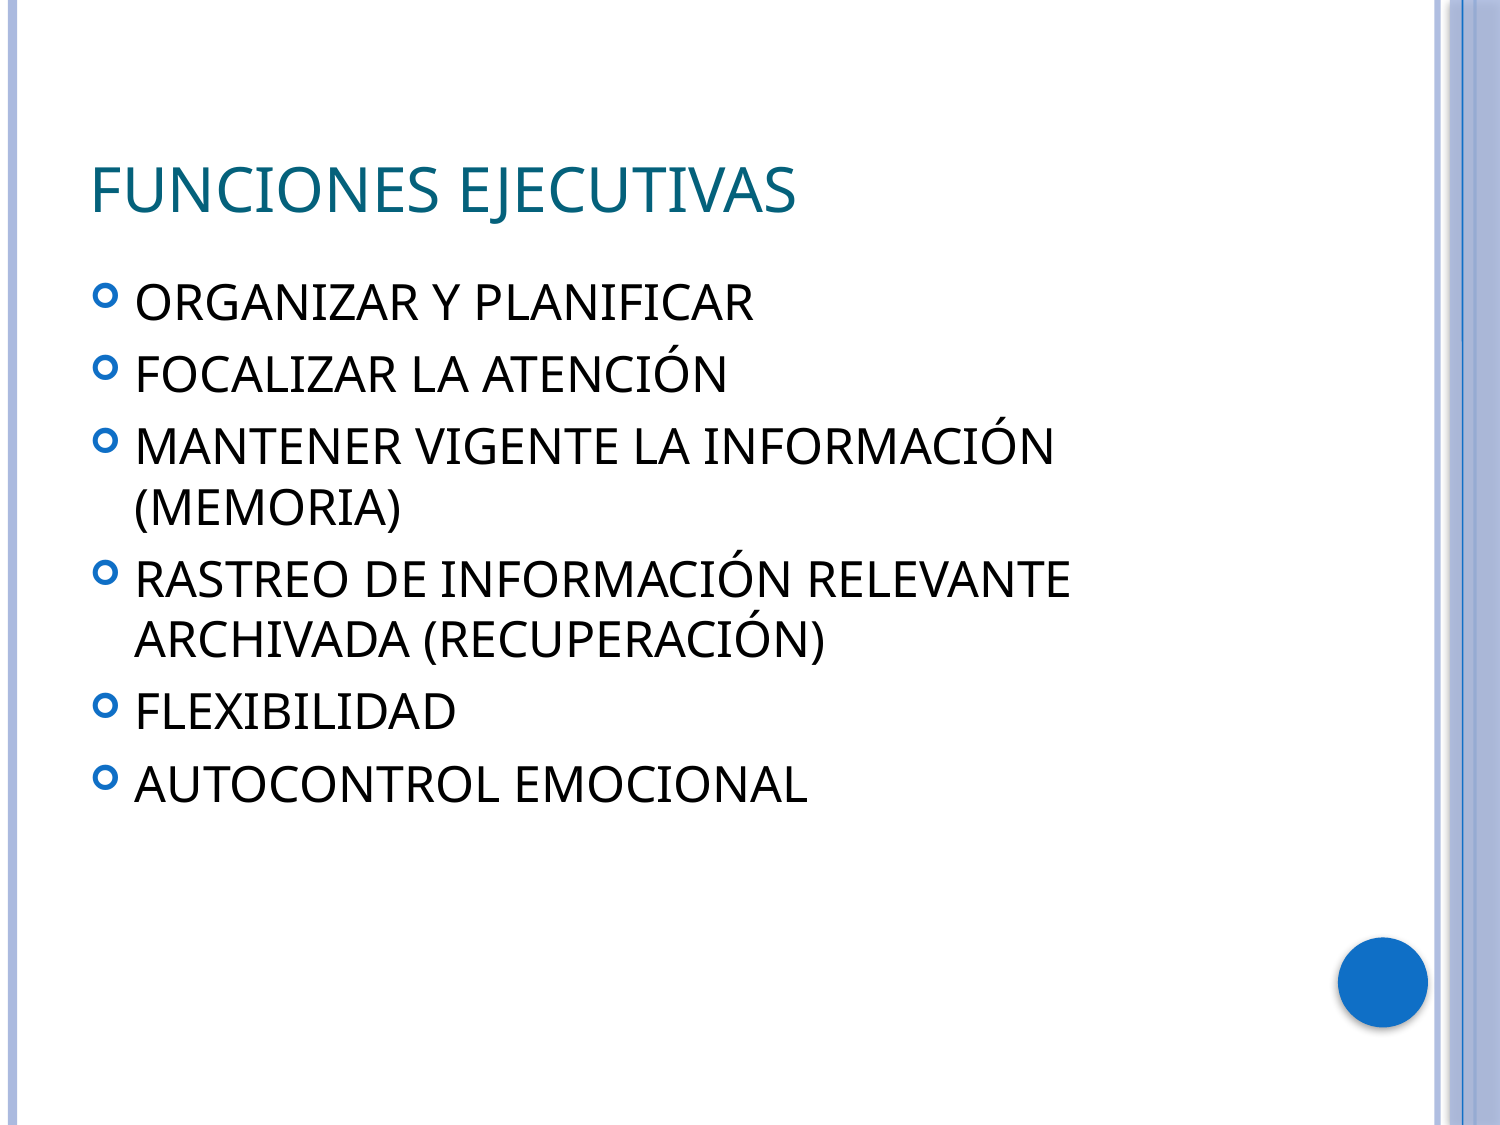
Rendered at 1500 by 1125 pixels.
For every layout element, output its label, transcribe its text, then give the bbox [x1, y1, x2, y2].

list ORGANIZAR Y PLANIFICAR FOCALIZAR LA ATENCIÓN MANTENER VIGENTE LA INFORMACIÓN (MEMORIA) RASTREO DE INFORMACIÓN RELEVANTE ARCHIVADA (RECUPERACIÓN) FLEXIBILIDAD AUTOCONTROL EMOCIONAL [75, 262, 1300, 1062]
title FUNCIONES EJECUTIVAS [75, 45, 1300, 233]
